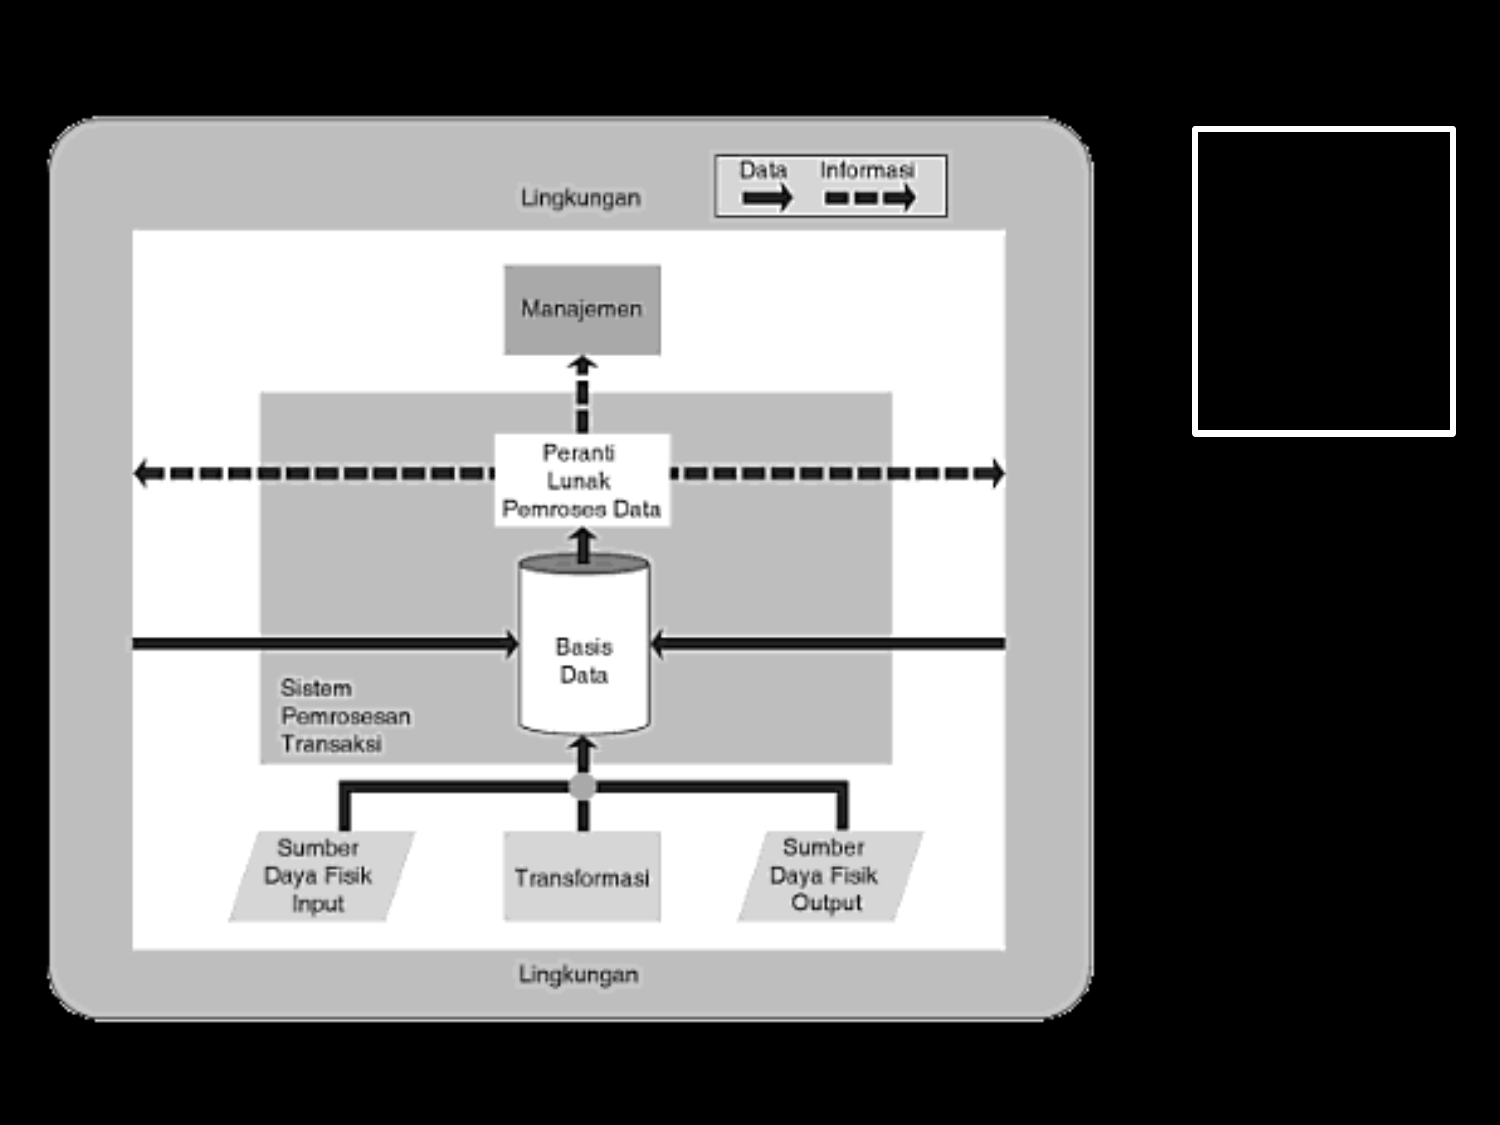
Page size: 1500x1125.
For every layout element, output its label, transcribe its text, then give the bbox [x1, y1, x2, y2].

picture [0, 99, 1151, 1038]
text_box Figur 1.7 Model Sistem Pemrosesan Transaksi [1192, 126, 1456, 437]
